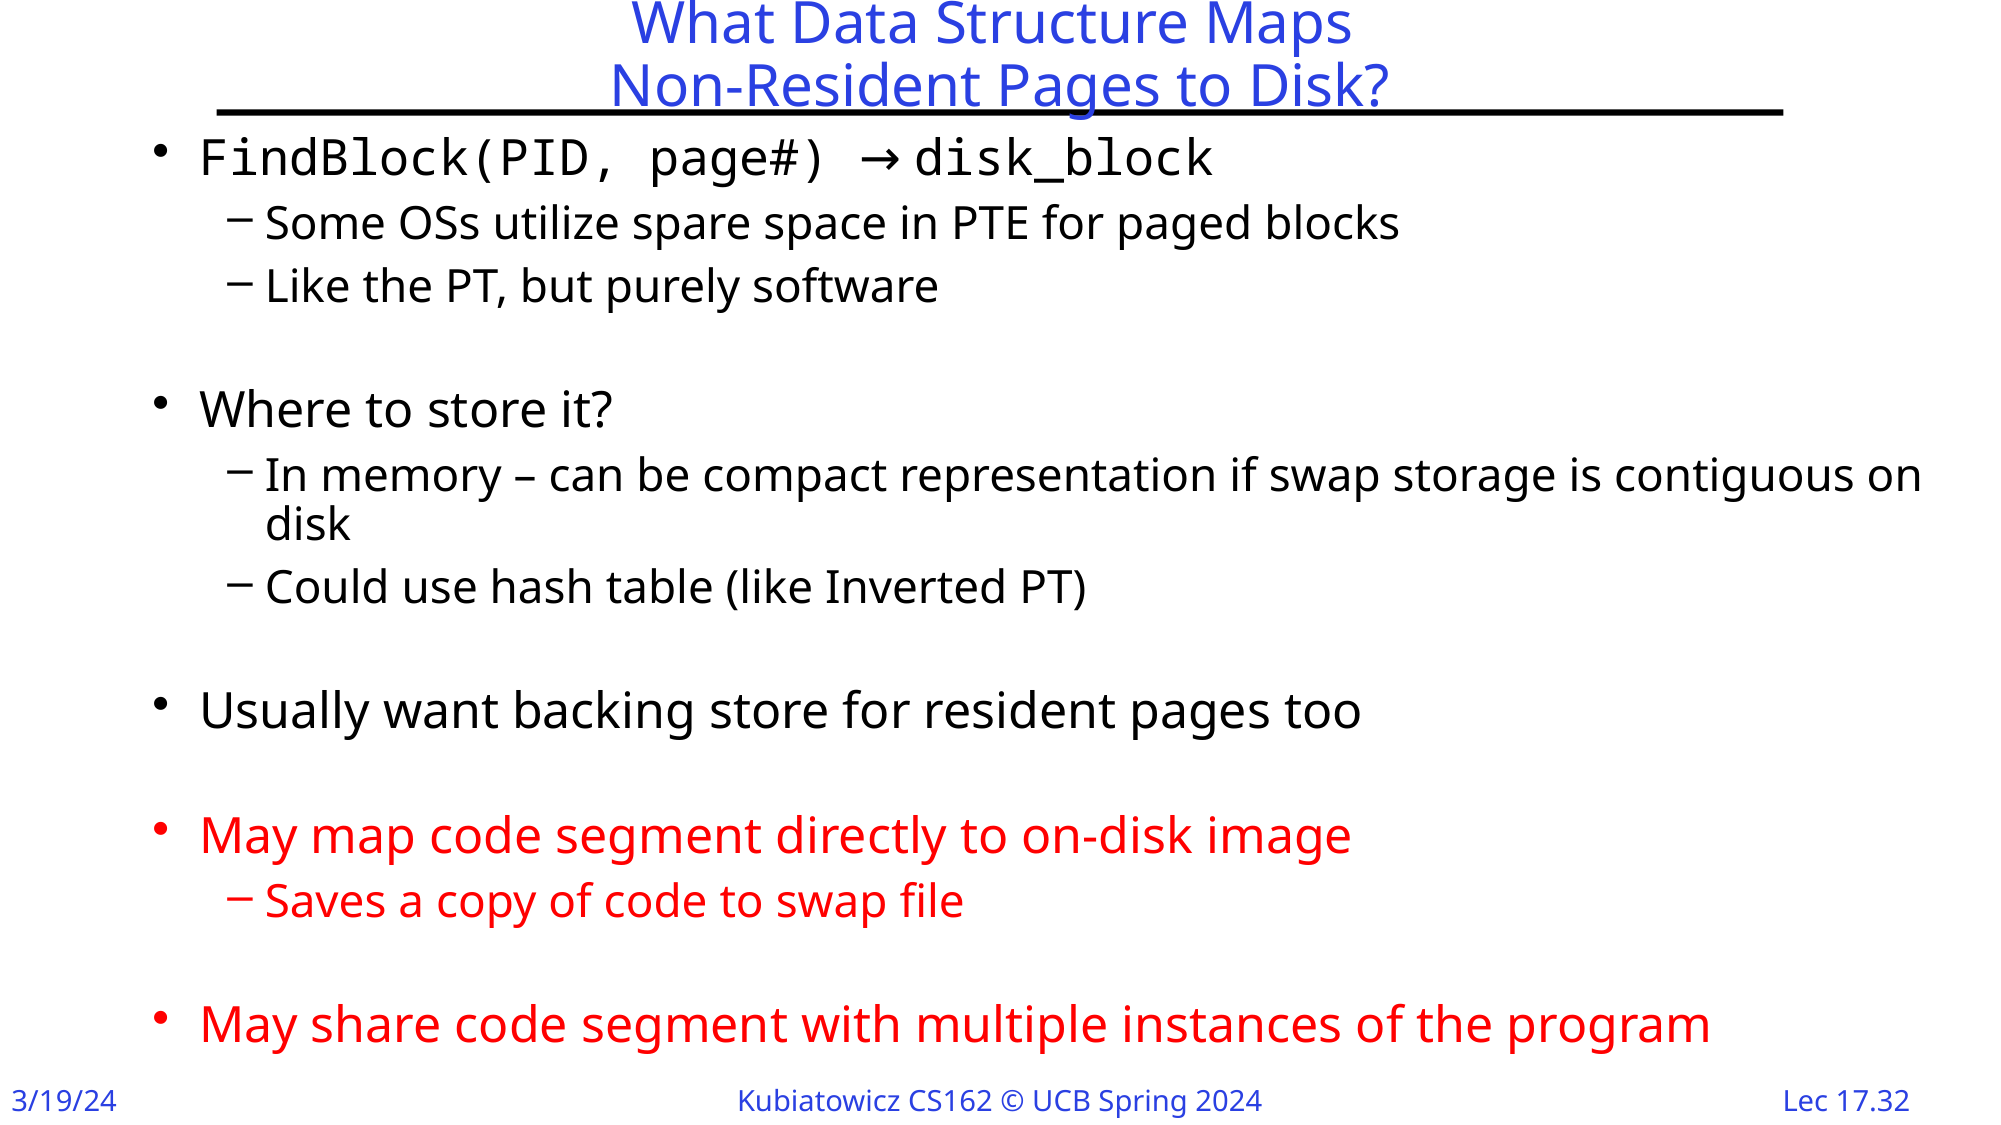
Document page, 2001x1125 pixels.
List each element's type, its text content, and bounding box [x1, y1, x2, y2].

list FindBlock(PID, page#) → disk_block Some OSs utilize spare space in PTE for paged blocks Like the PT, but purely software Where to store it? In memory – can be compact representation if swap storage is contiguous on disk Could use hash table (like Inverted PT) Usually want backing store for resident pages too May map code segment directly to on-disk image Saves a copy of code to swap file May share code segment with multiple instances of the program [137, 125, 1958, 1100]
title What Data Structure Maps Non-Resident Pages to Disk? [287, 12, 1713, 100]
